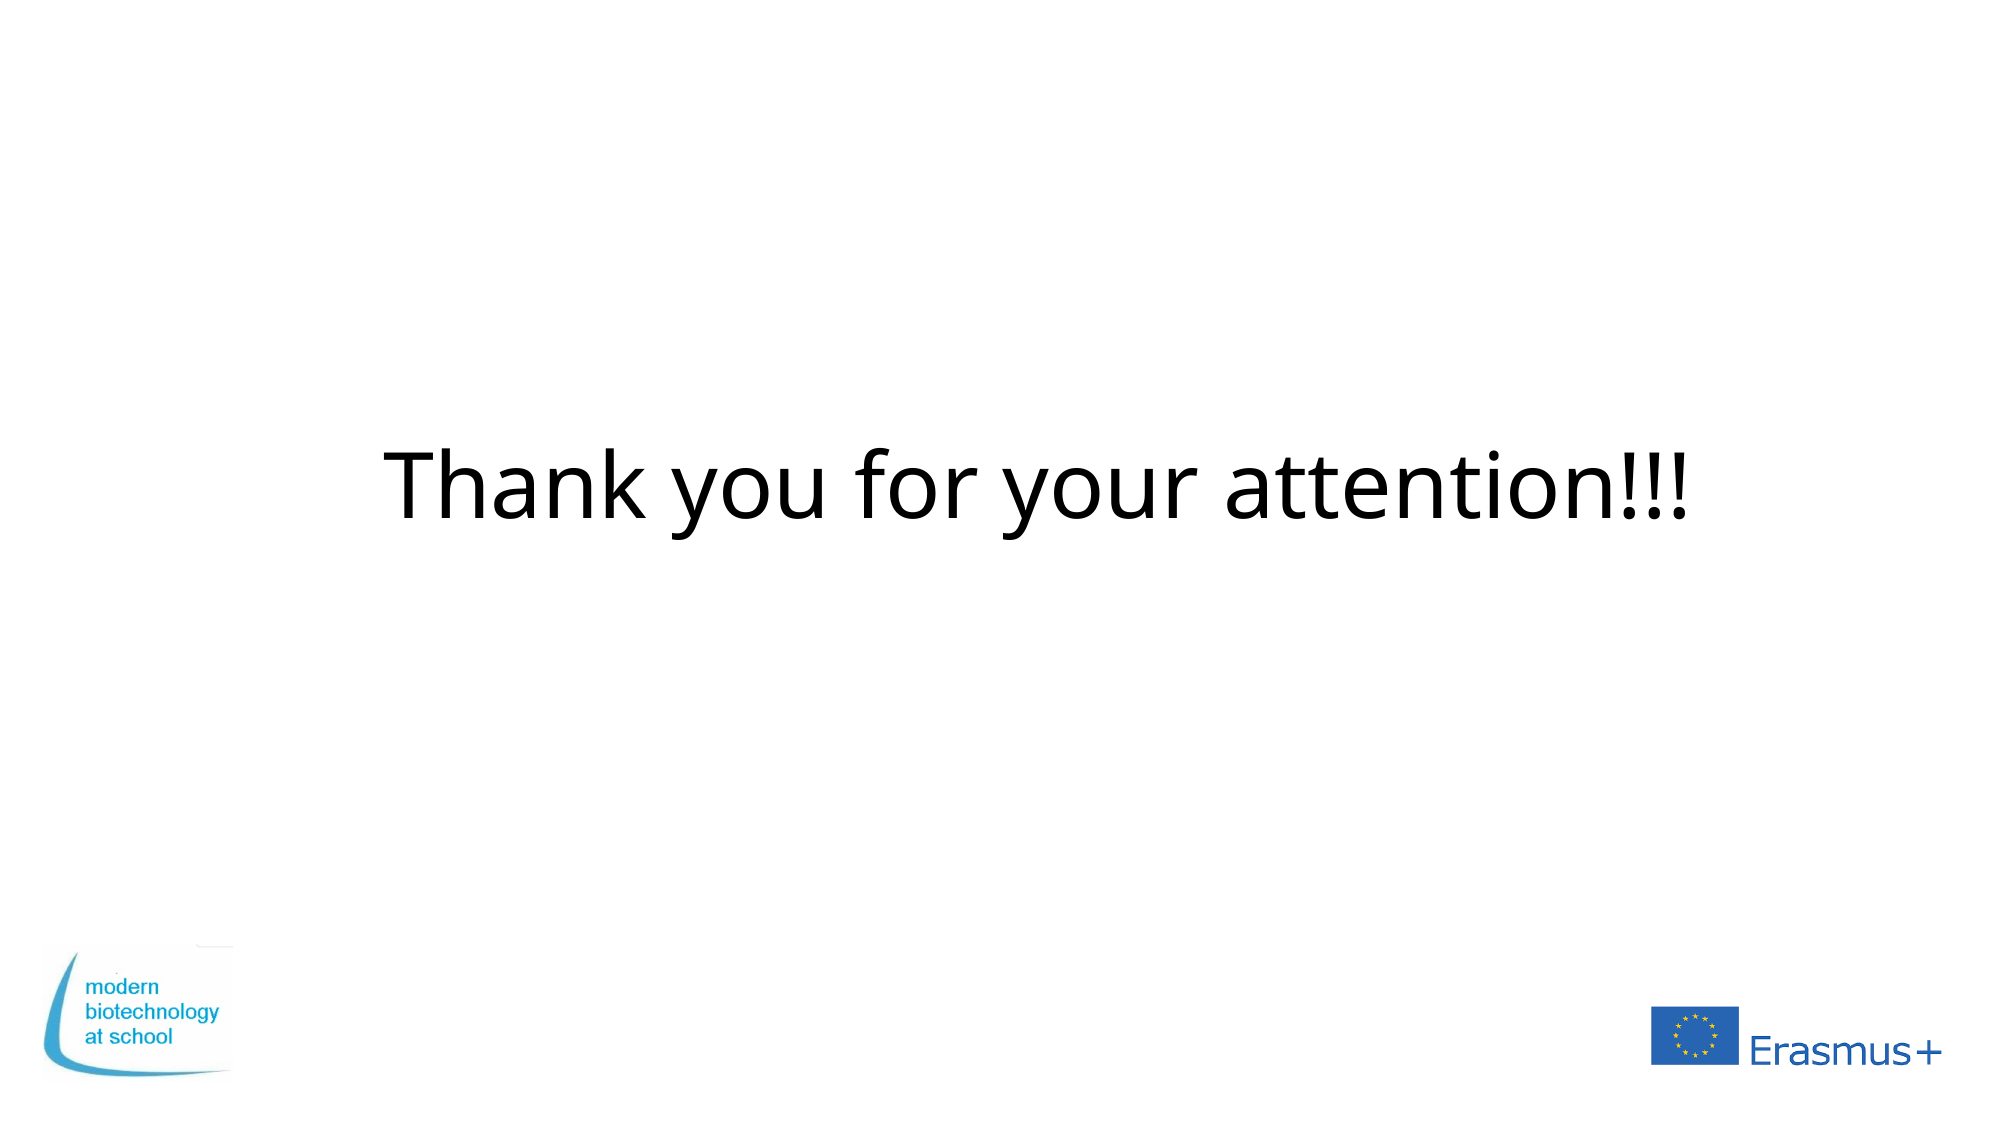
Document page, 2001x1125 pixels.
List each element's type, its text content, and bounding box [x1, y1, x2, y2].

title Thank you for your attention!!! [375, 165, 2000, 813]
picture [1634, 989, 1959, 1083]
picture [41, 944, 234, 1083]
